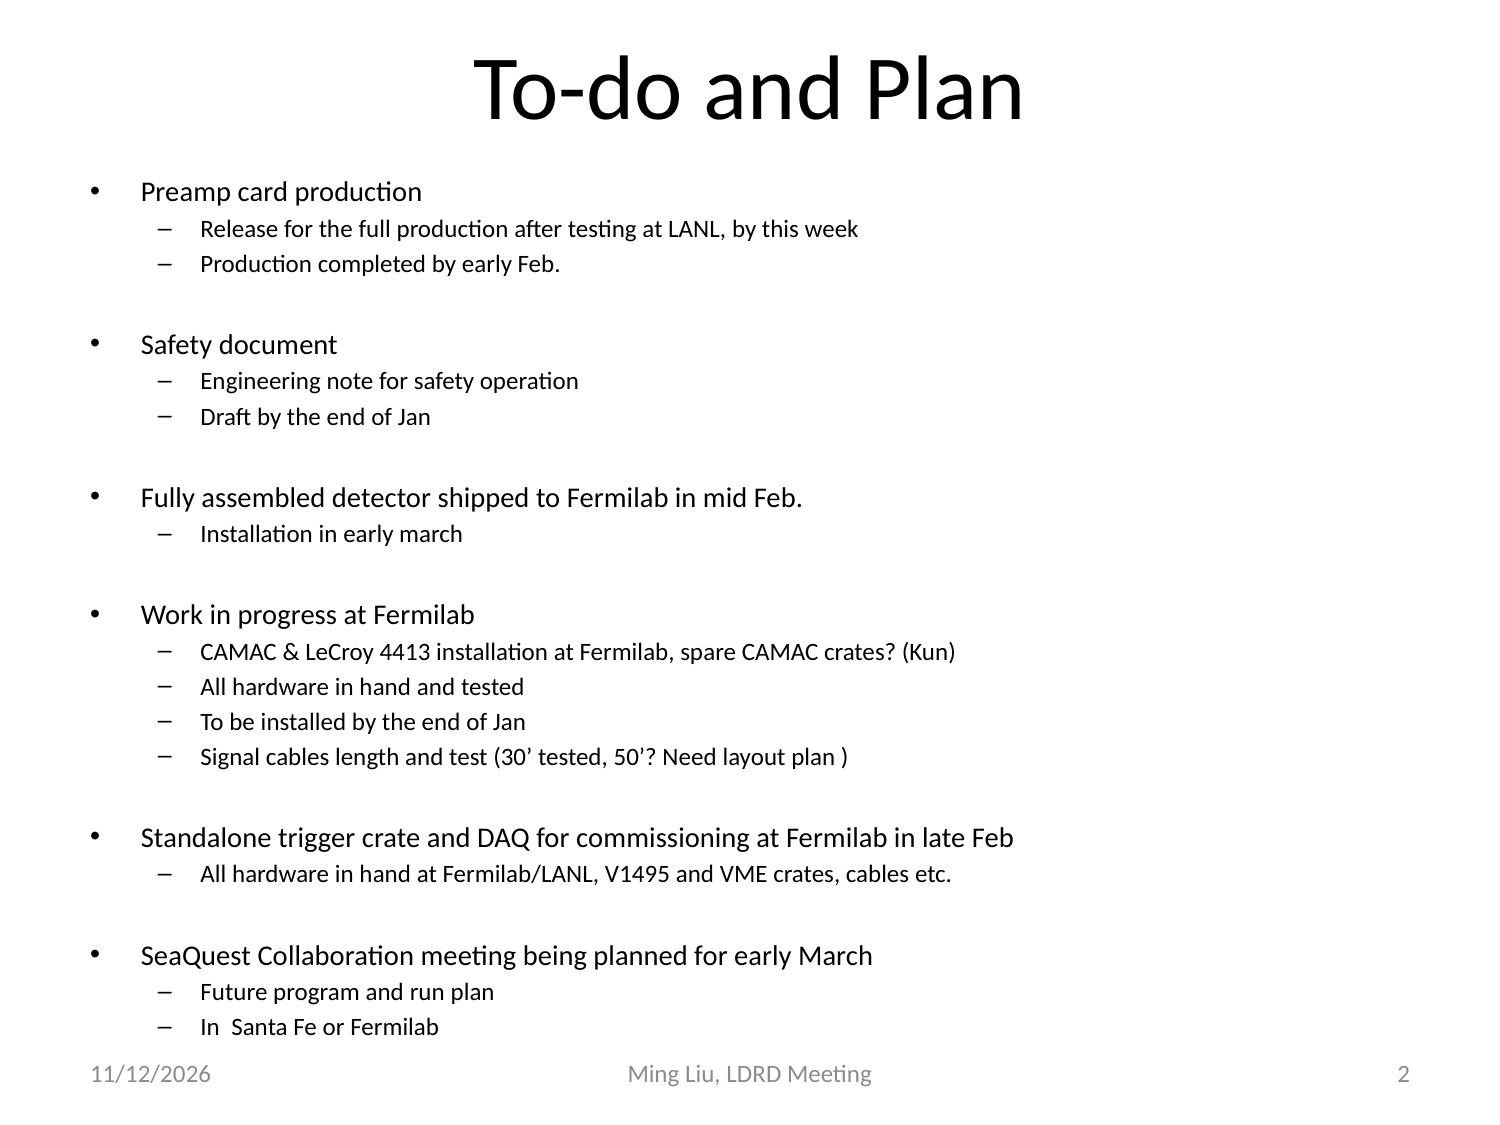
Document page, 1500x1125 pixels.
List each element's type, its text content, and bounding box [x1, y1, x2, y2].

slide_number 2 [1074, 1042, 1425, 1103]
title To-do and Plan [75, 0, 1425, 165]
list Preamp card production Release for the full production after testing at LANL, by this week Production completed by early Feb. Safety document Engineering note for safety operation Draft by the end of Jan Fully assembled detector shipped to Fermilab in mid Feb. Installation in early march Work in progress at Fermilab CAMAC & LeCroy 4413 installation at Fermilab, spare CAMAC crates? (Kun) All hardware in hand and tested To be installed by the end of Jan Signal cables length and test (30’ tested, 50’? Need layout plan ) Standalone trigger crate and DAQ for commissioning at Fermilab in late Feb All hardware in hand at Fermilab/LANL, V1495 and VME crates, cables etc. SeaQuest Collaboration meeting being planned for early March Future program and run plan In Santa Fe or Fermilab [75, 165, 1425, 1066]
footer Ming Liu, LDRD Meeting [512, 1042, 988, 1103]
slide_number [75, 1042, 425, 1103]
